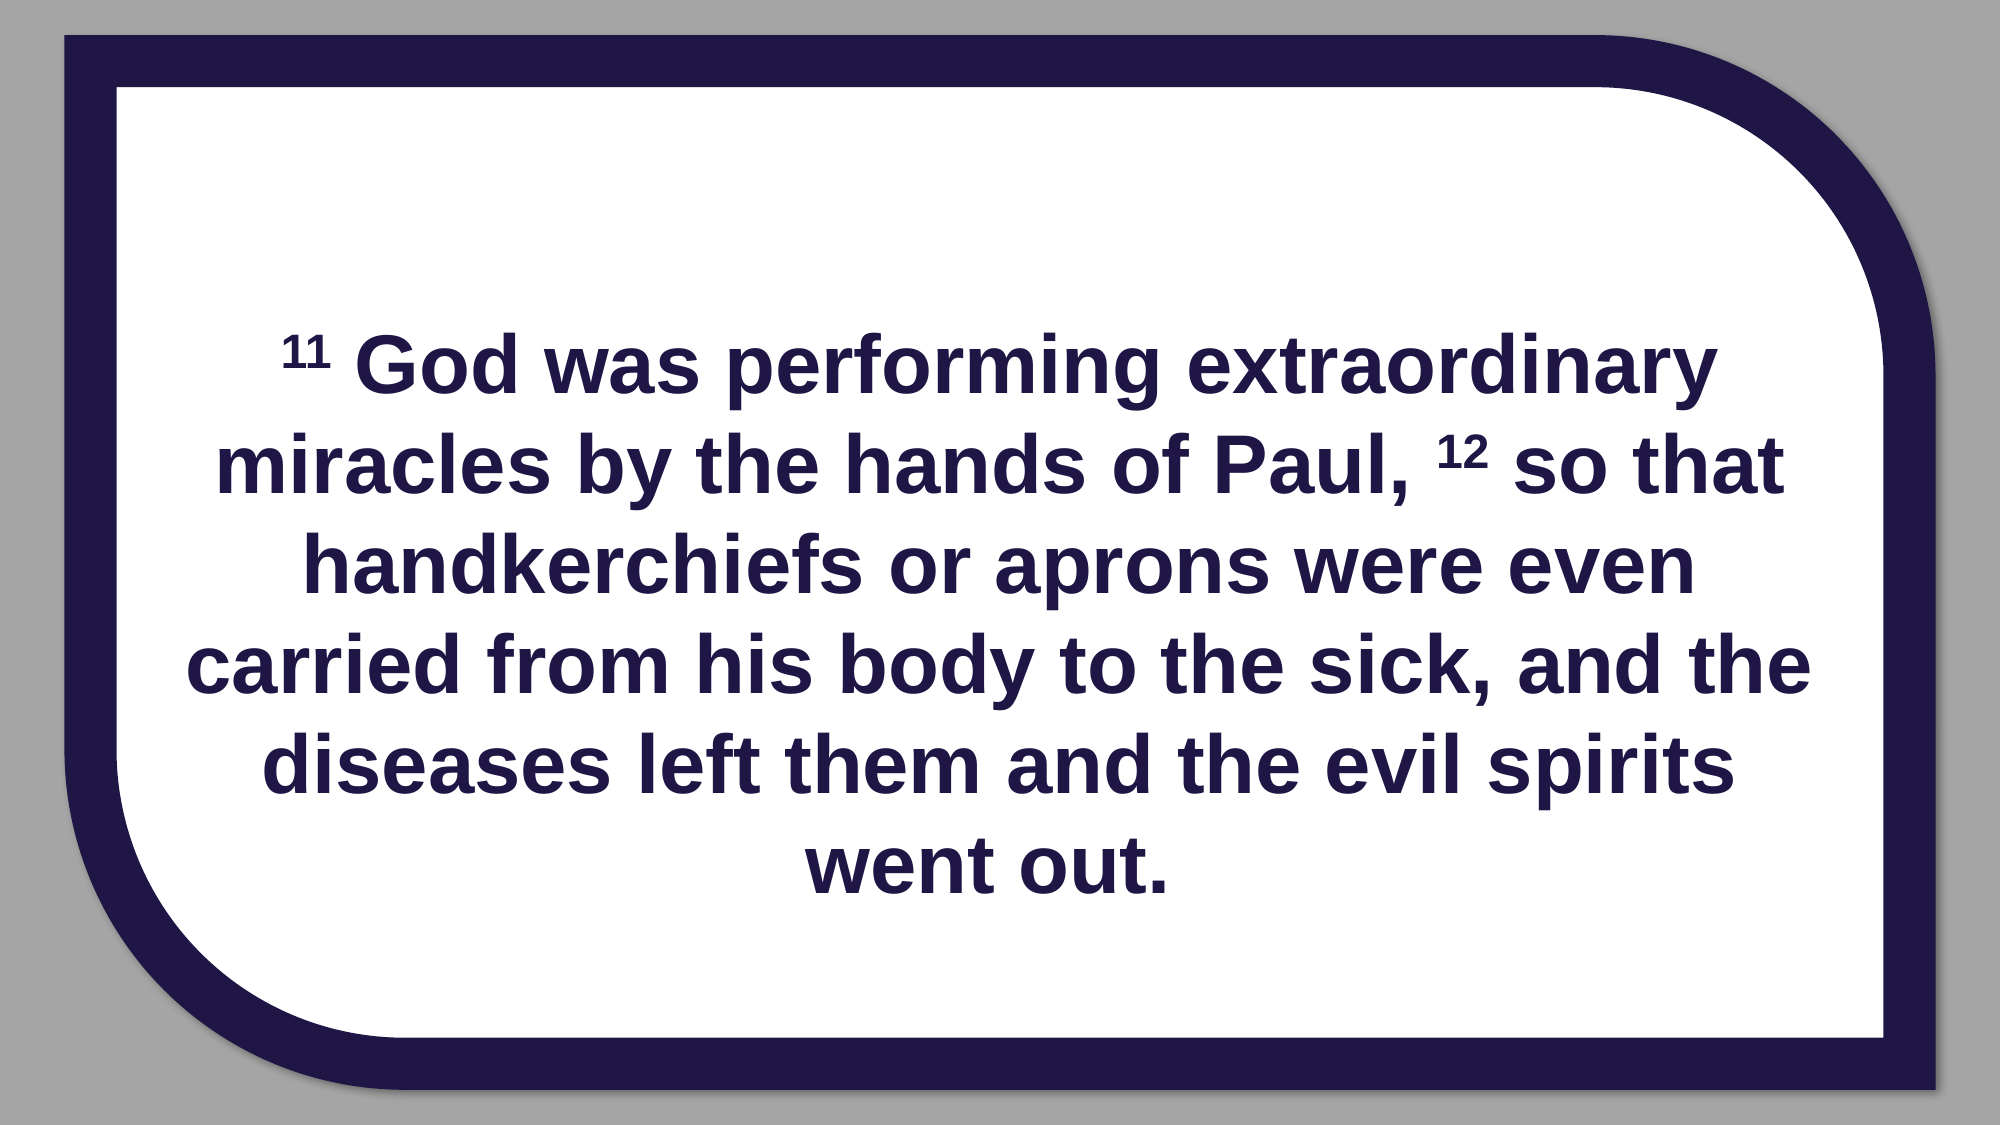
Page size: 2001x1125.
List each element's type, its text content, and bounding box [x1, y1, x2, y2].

text_box 11 God was performing extraordinary miracles by the hands of Paul, 12 so that handkerchiefs or aprons were even carried from his body to the sick, and the diseases left them and the evil spirits went out. [152, 302, 1848, 918]
text_box [90, 61, 1910, 1064]
